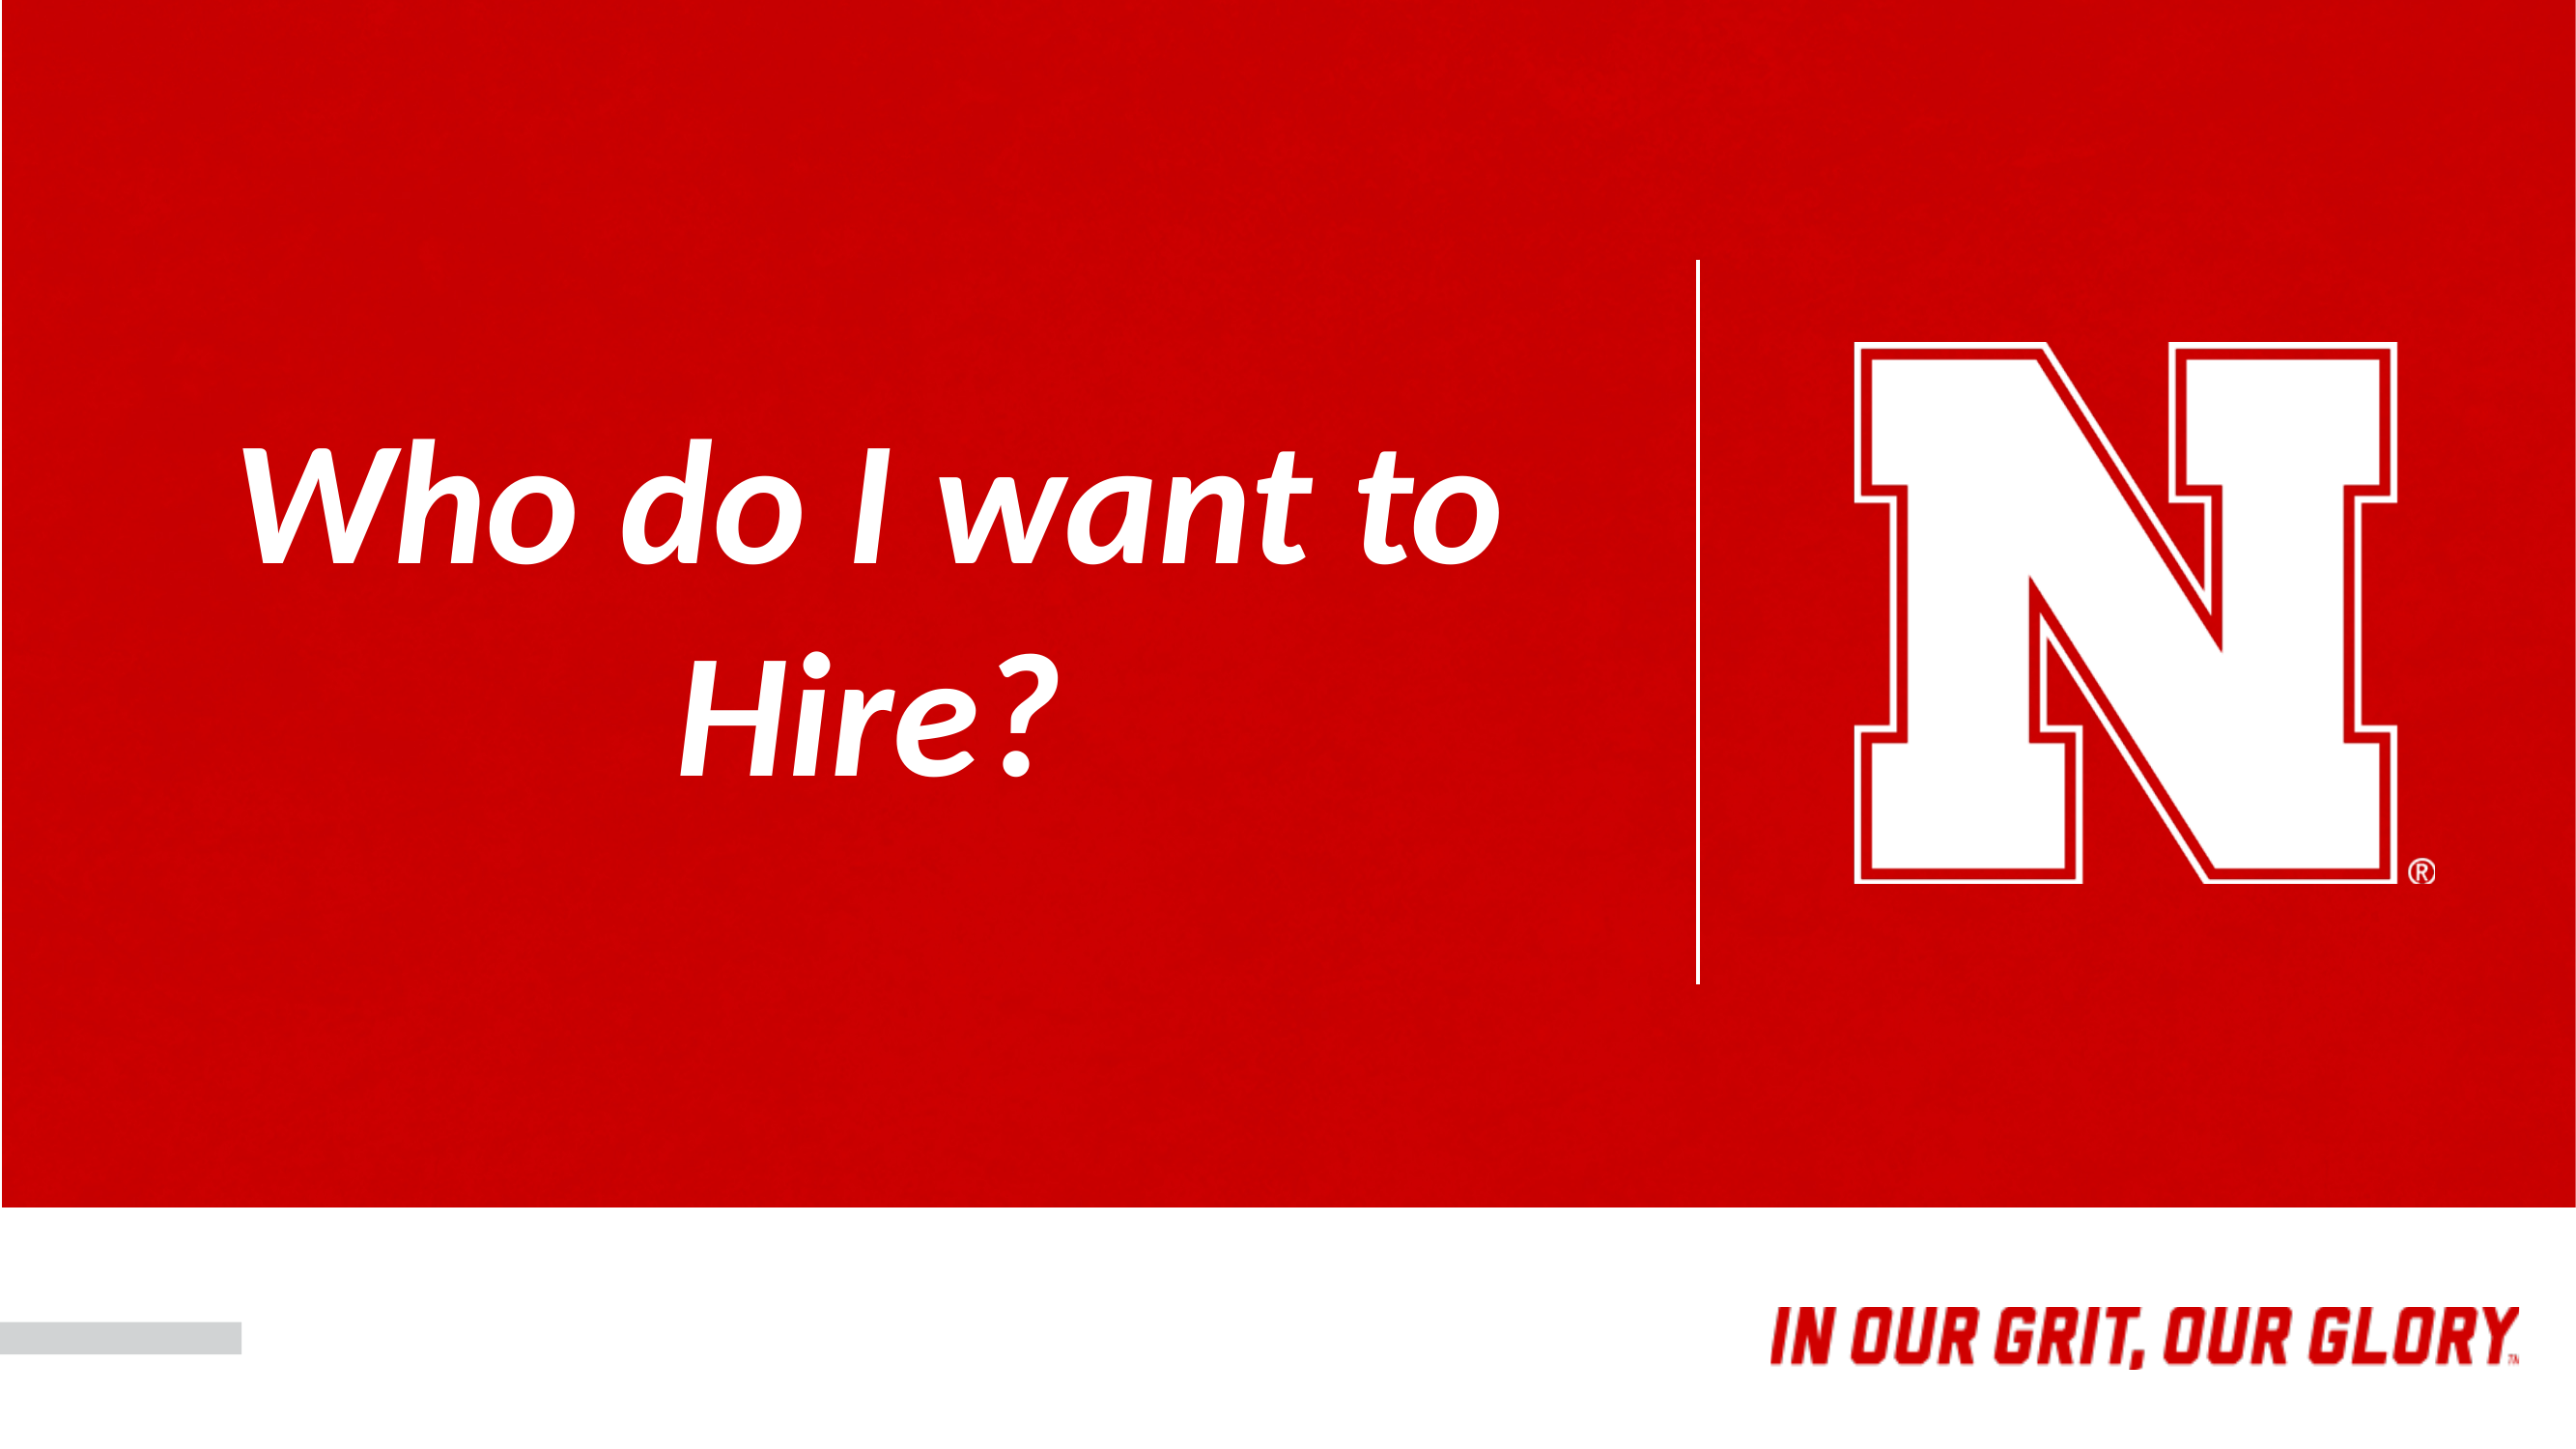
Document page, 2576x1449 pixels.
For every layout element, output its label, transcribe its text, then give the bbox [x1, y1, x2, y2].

title Who do I want to Hire? [164, 385, 1574, 816]
picture [2, 0, 2576, 1208]
